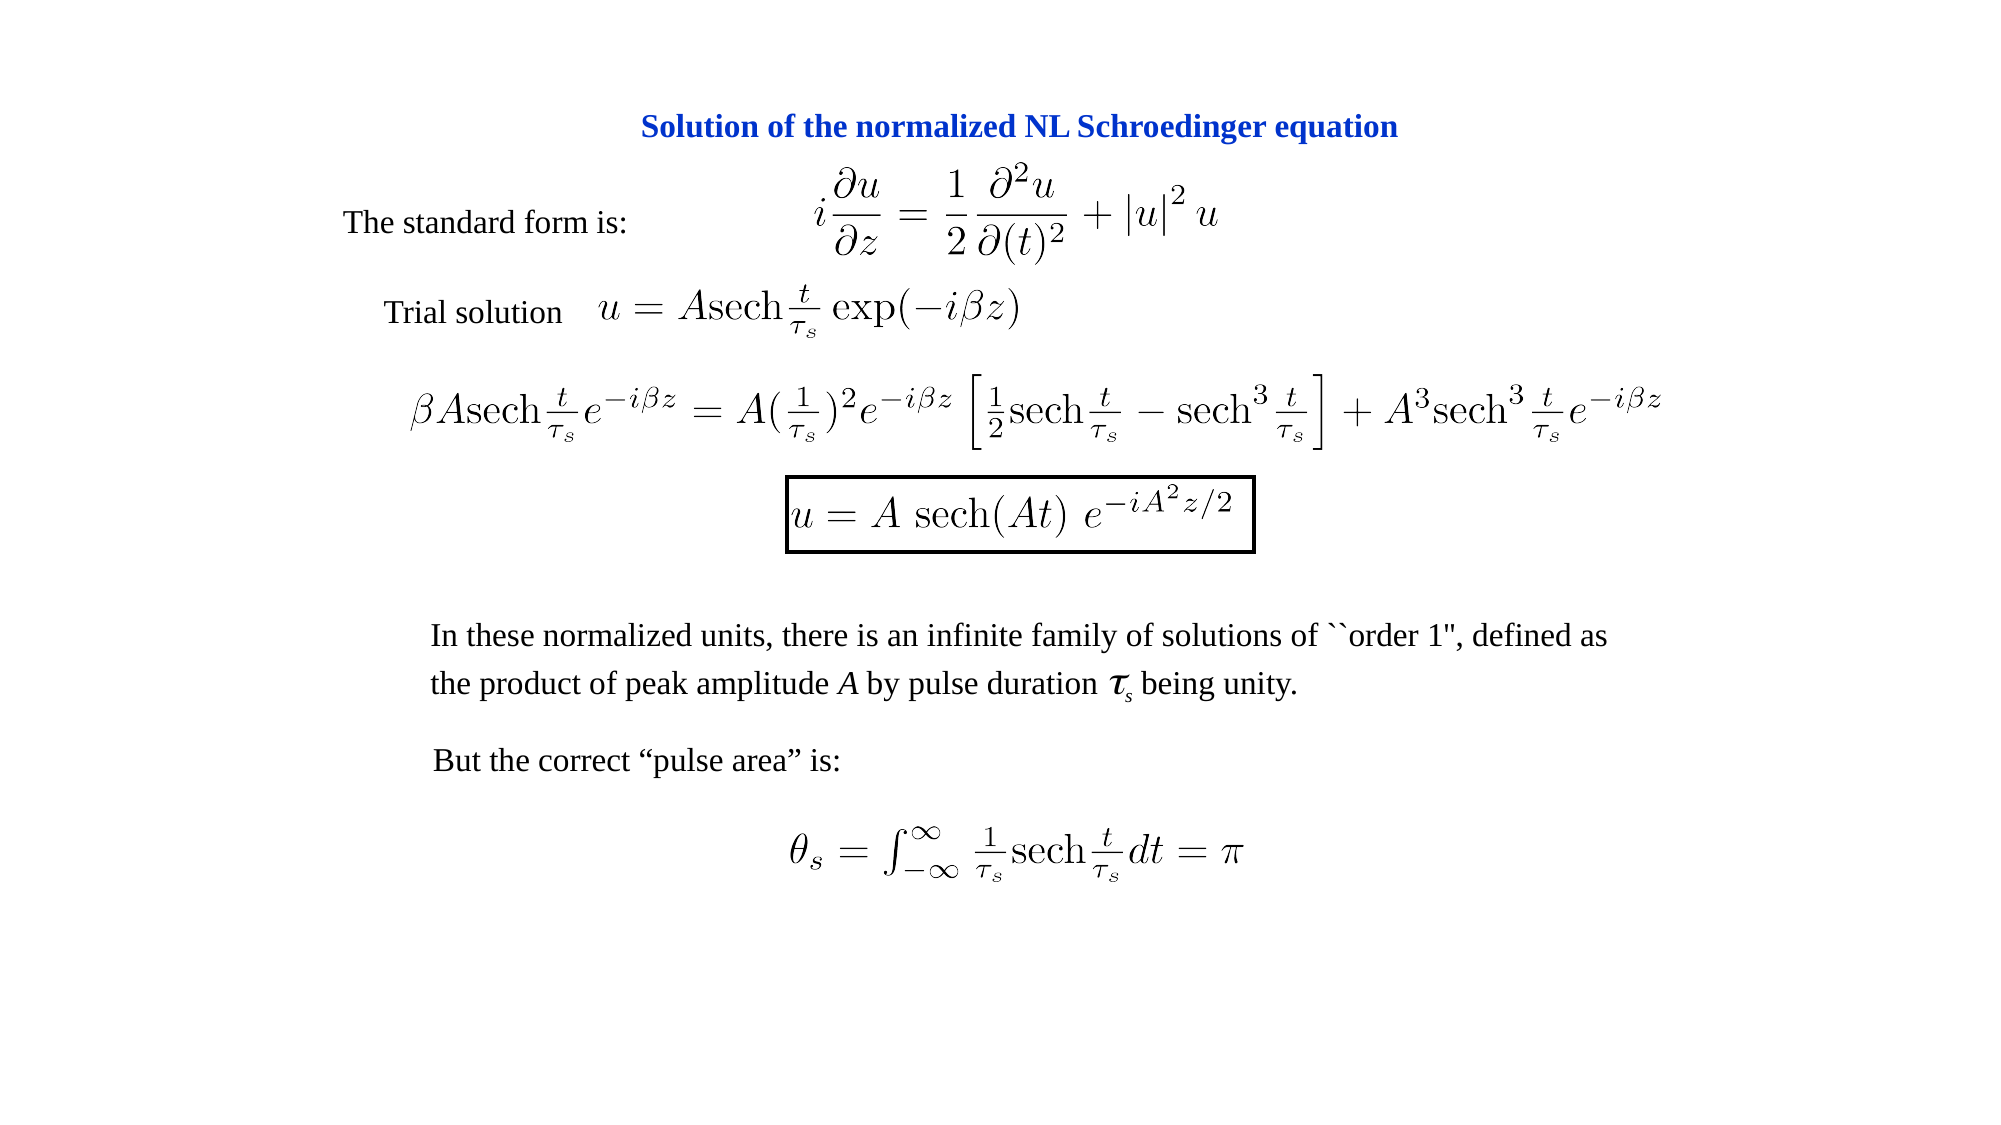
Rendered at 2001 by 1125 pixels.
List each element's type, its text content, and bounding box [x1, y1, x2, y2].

picture [410, 374, 1661, 450]
picture [598, 284, 1018, 338]
picture [790, 826, 1244, 882]
text_box But the correct “pulse area” is: [418, 730, 858, 786]
text_box In these normalized units, there is an infinite family of solutions of ``order 1'', defined as the product of peak amplitude A by pulse duration ts being unity. [415, 605, 1626, 714]
text_box Trial solution [368, 282, 579, 338]
text_box Solution of the normalized NL Schroedinger equation [625, 97, 1415, 152]
text_box The standard form is: [328, 192, 644, 248]
text_box [787, 477, 1254, 553]
picture [814, 162, 1218, 265]
picture [791, 484, 1231, 538]
